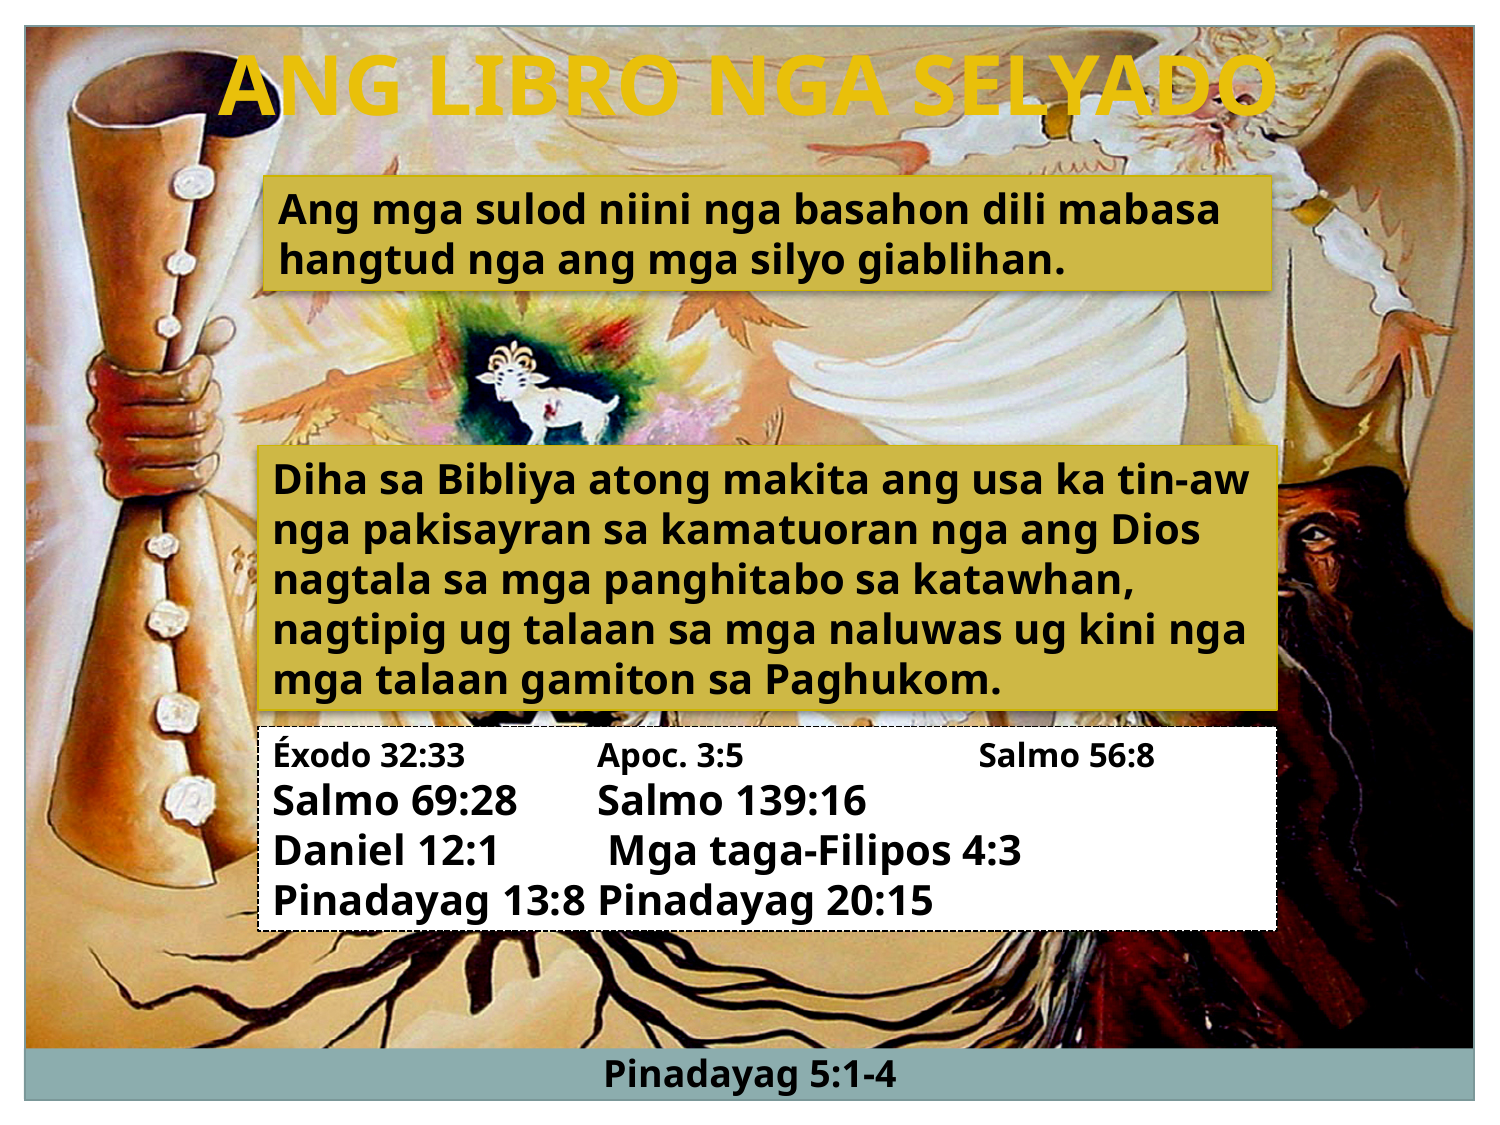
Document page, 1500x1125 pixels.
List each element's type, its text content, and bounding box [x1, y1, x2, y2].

text_box ANG LIBRO NGA SELYADO [204, 24, 1296, 140]
text_box Diha sa Bibliya atong makita ang usa ka tin-aw nga pakisayran sa kamatuoran nga ang Dios nagtala sa mga panghitabo sa katawhan, nagtipig ug talaan sa mga naluwas ug kini nga mga talaan gamiton sa Paghukom. [257, 445, 1278, 711]
picture [26, 27, 1473, 1048]
text_box Pinadayag 5:1-4 [588, 1042, 912, 1103]
text_box Éxodo 32:33 Apoc. 3:5 Salmo 56:8 Salmo 69:28 Salmo 139:16 Daniel 12:1 Mga taga-Filipos 4:3 Pinadayag 13:8 Pinadayag 20:15 [257, 726, 1278, 932]
text_box Ang mga sulod niini nga basahon dili mabasa hangtud nga ang mga silyo giablihan. [263, 175, 1272, 291]
